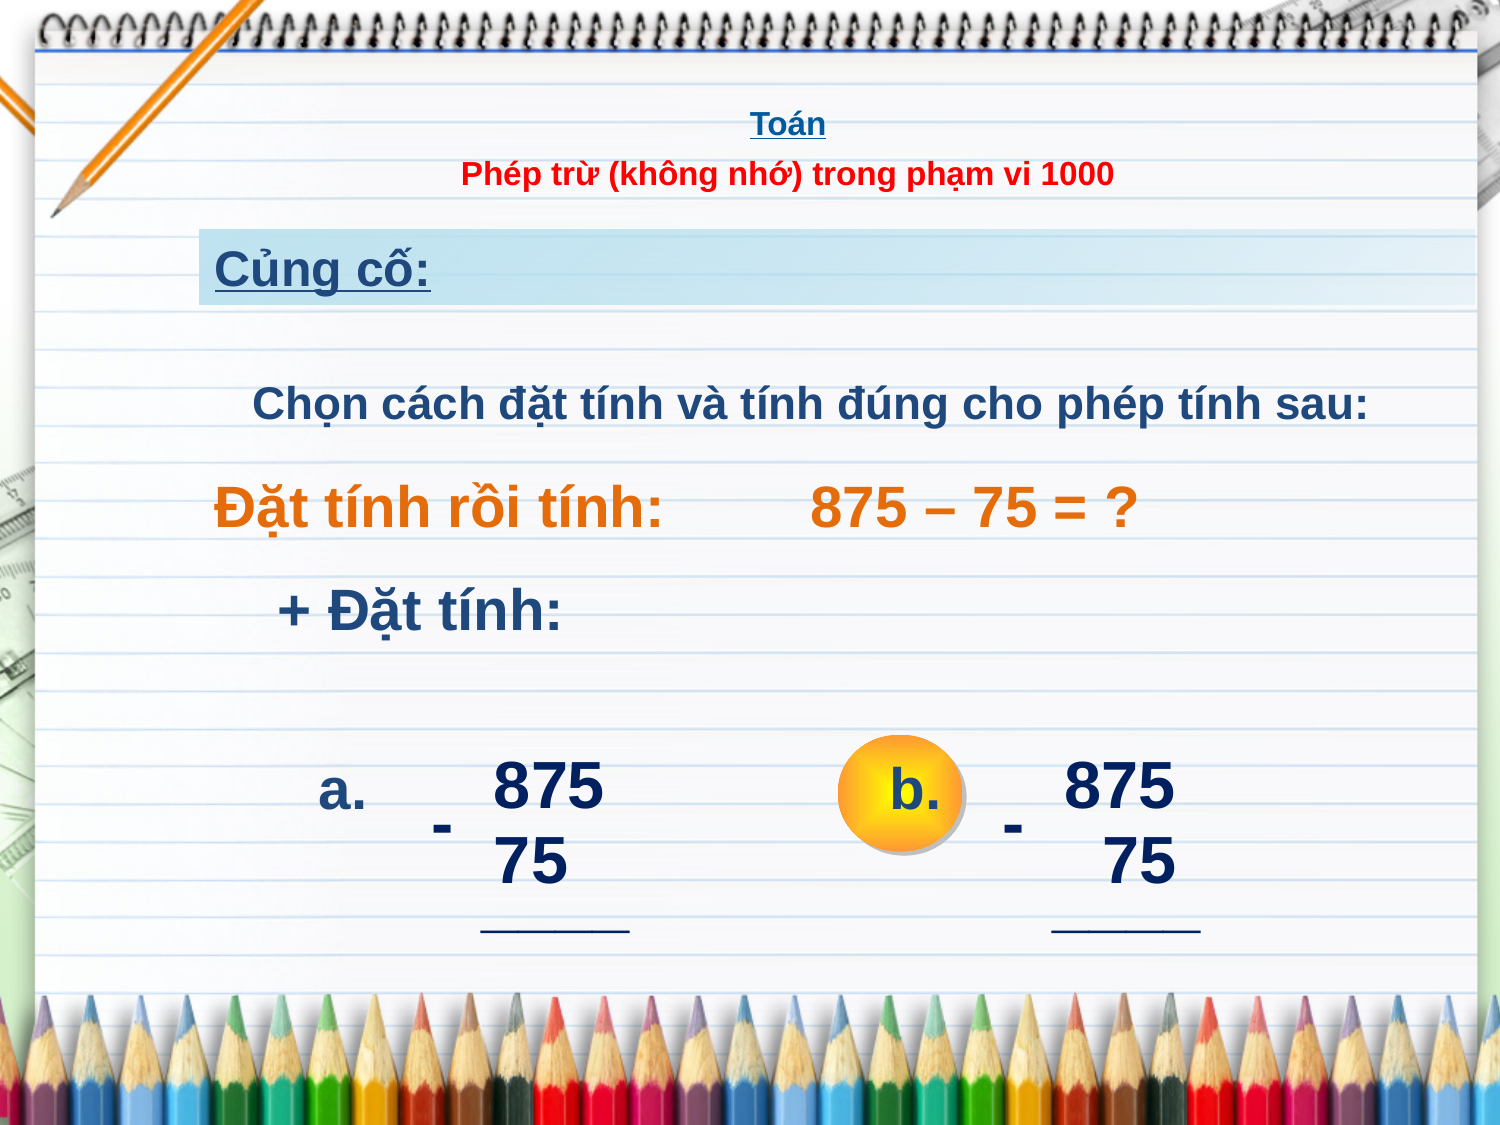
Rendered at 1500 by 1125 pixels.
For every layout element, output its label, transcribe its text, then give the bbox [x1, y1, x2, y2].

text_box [874, 734, 1230, 948]
text_box Củng cố: [199, 229, 1475, 305]
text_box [303, 734, 651, 948]
text_box + Đặt tính: [263, 564, 716, 643]
text_box Chọn cách đặt tính và tính đúng cho phép tính sau: [237, 366, 1463, 437]
text_box Toán Phép trừ (không nhớ) trong phạm vi 1000 [429, 54, 1147, 200]
text_box [837, 742, 869, 845]
text_box Đặt tính rồi tính: 875 – 75 = ? [200, 462, 1269, 540]
picture [0, 0, 1500, 1125]
